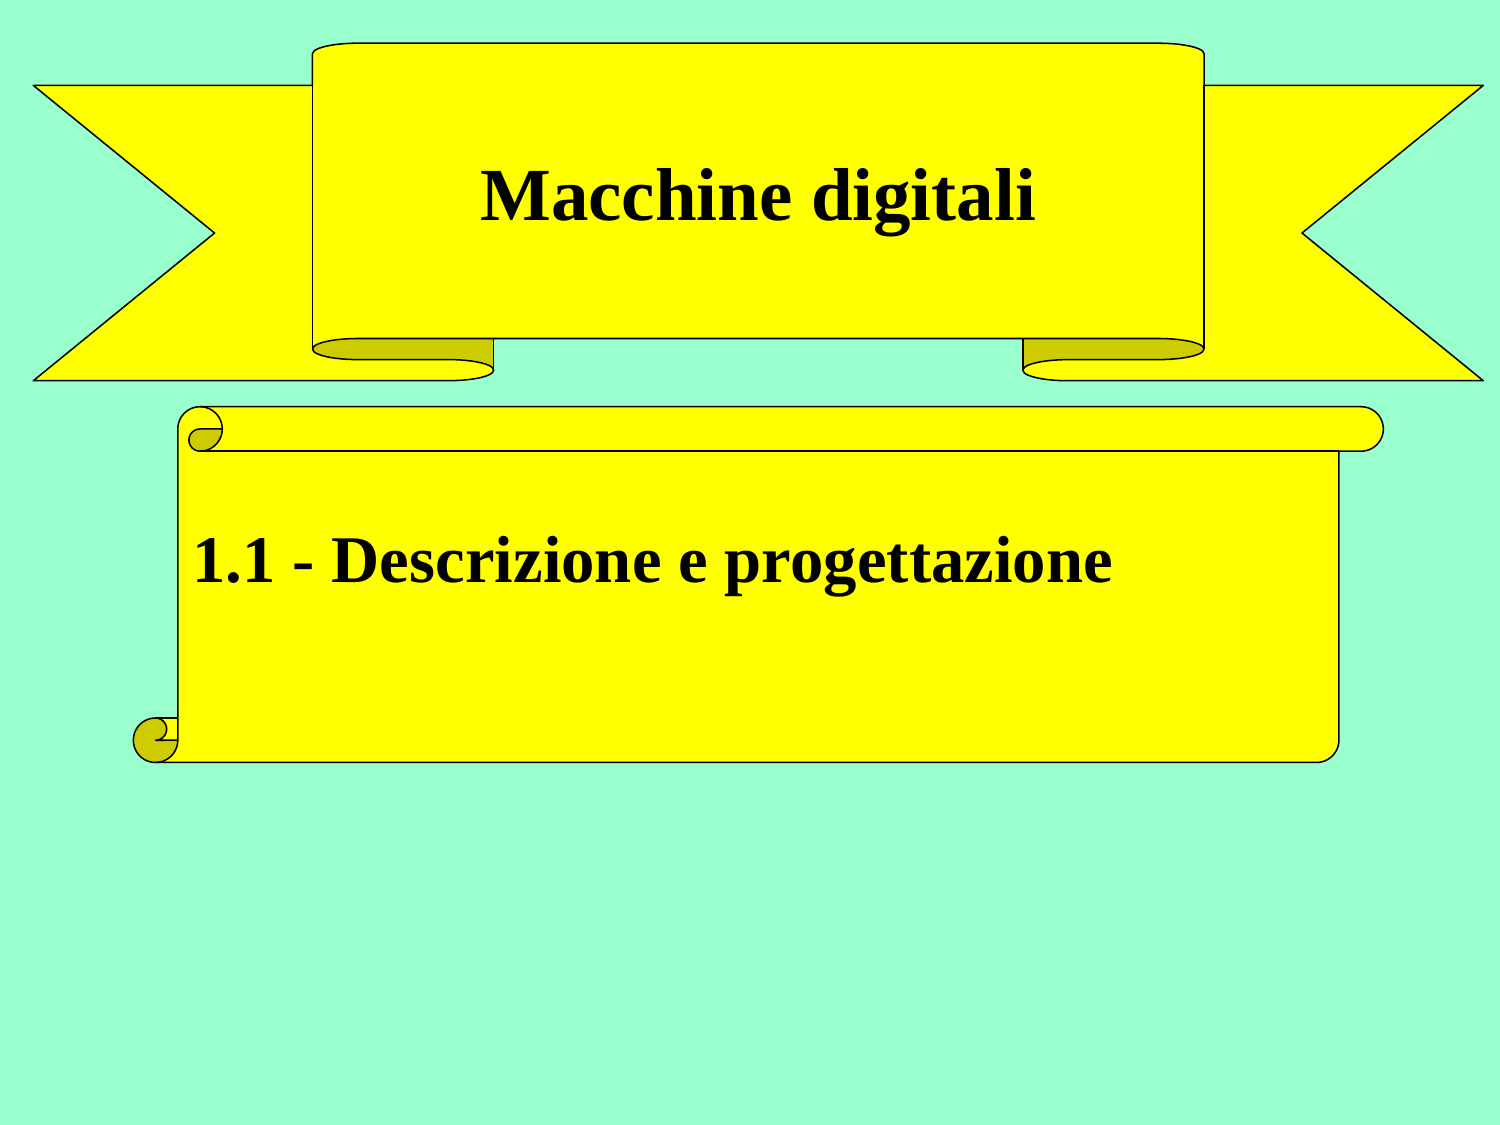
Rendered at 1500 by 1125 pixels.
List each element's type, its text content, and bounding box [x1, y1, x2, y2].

text_box Macchine digitali [33, 43, 1484, 381]
text_box 1.1 - Descrizione e progettazione [133, 406, 1384, 763]
